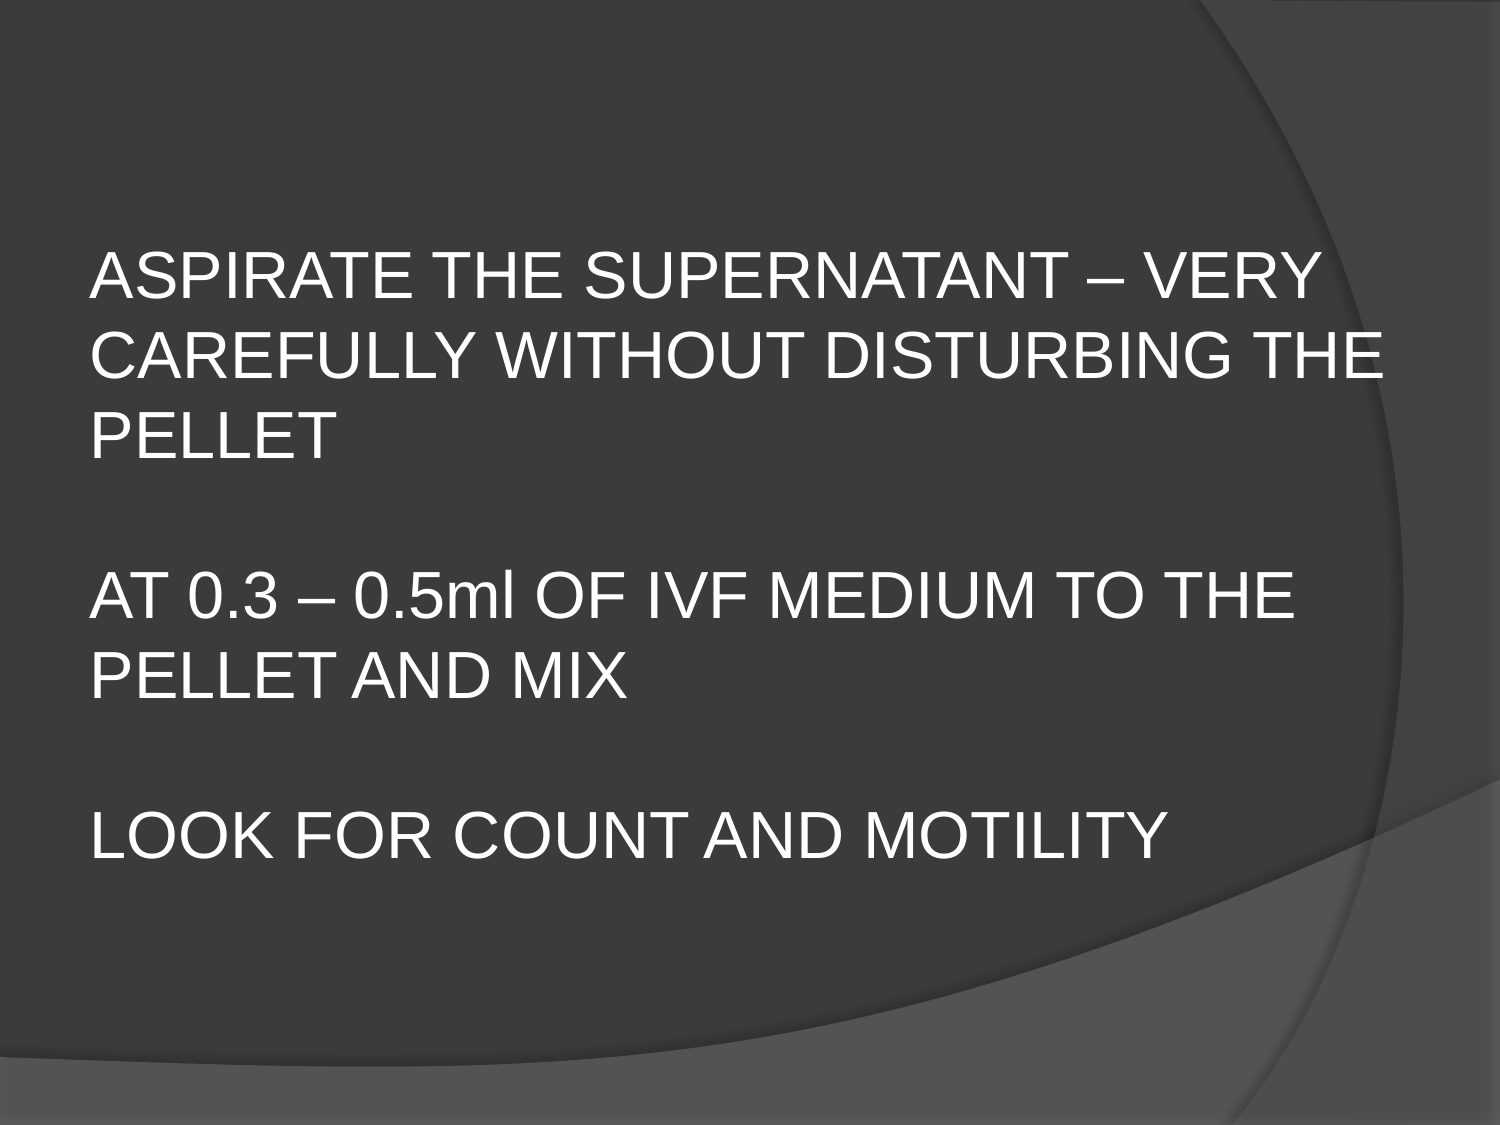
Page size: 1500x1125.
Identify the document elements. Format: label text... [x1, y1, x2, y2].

text_box ASPIRATE THE SUPERNATANT – VERY CAREFULLY WITHOUT DISTURBING THE PELLET AT 0.3 – 0.5ml OF IVF MEDIUM TO THE PELLET AND MIX LOOK FOR COUNT AND MOTILITY [74, 224, 1425, 880]
